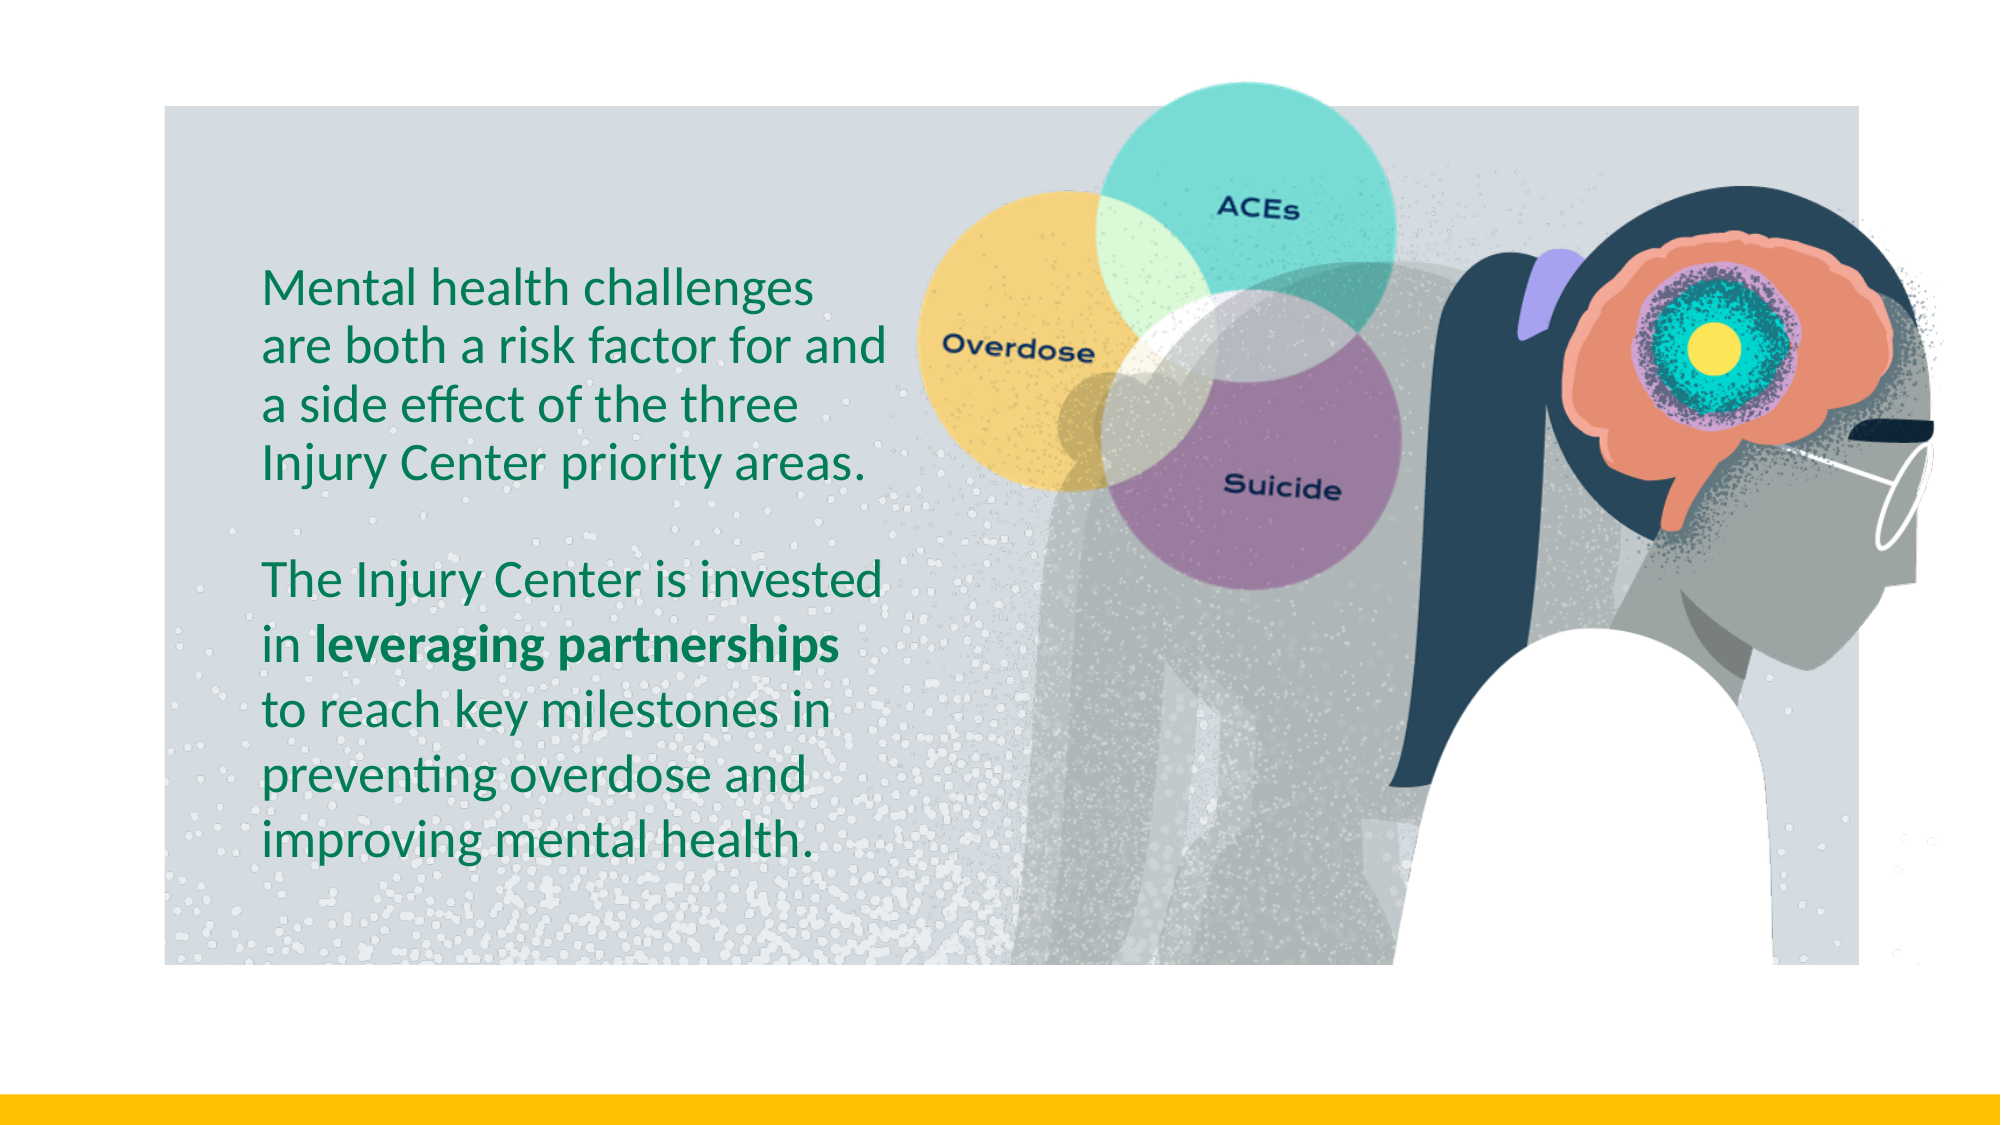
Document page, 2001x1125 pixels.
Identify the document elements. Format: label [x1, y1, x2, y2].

picture [164, 64, 1944, 965]
